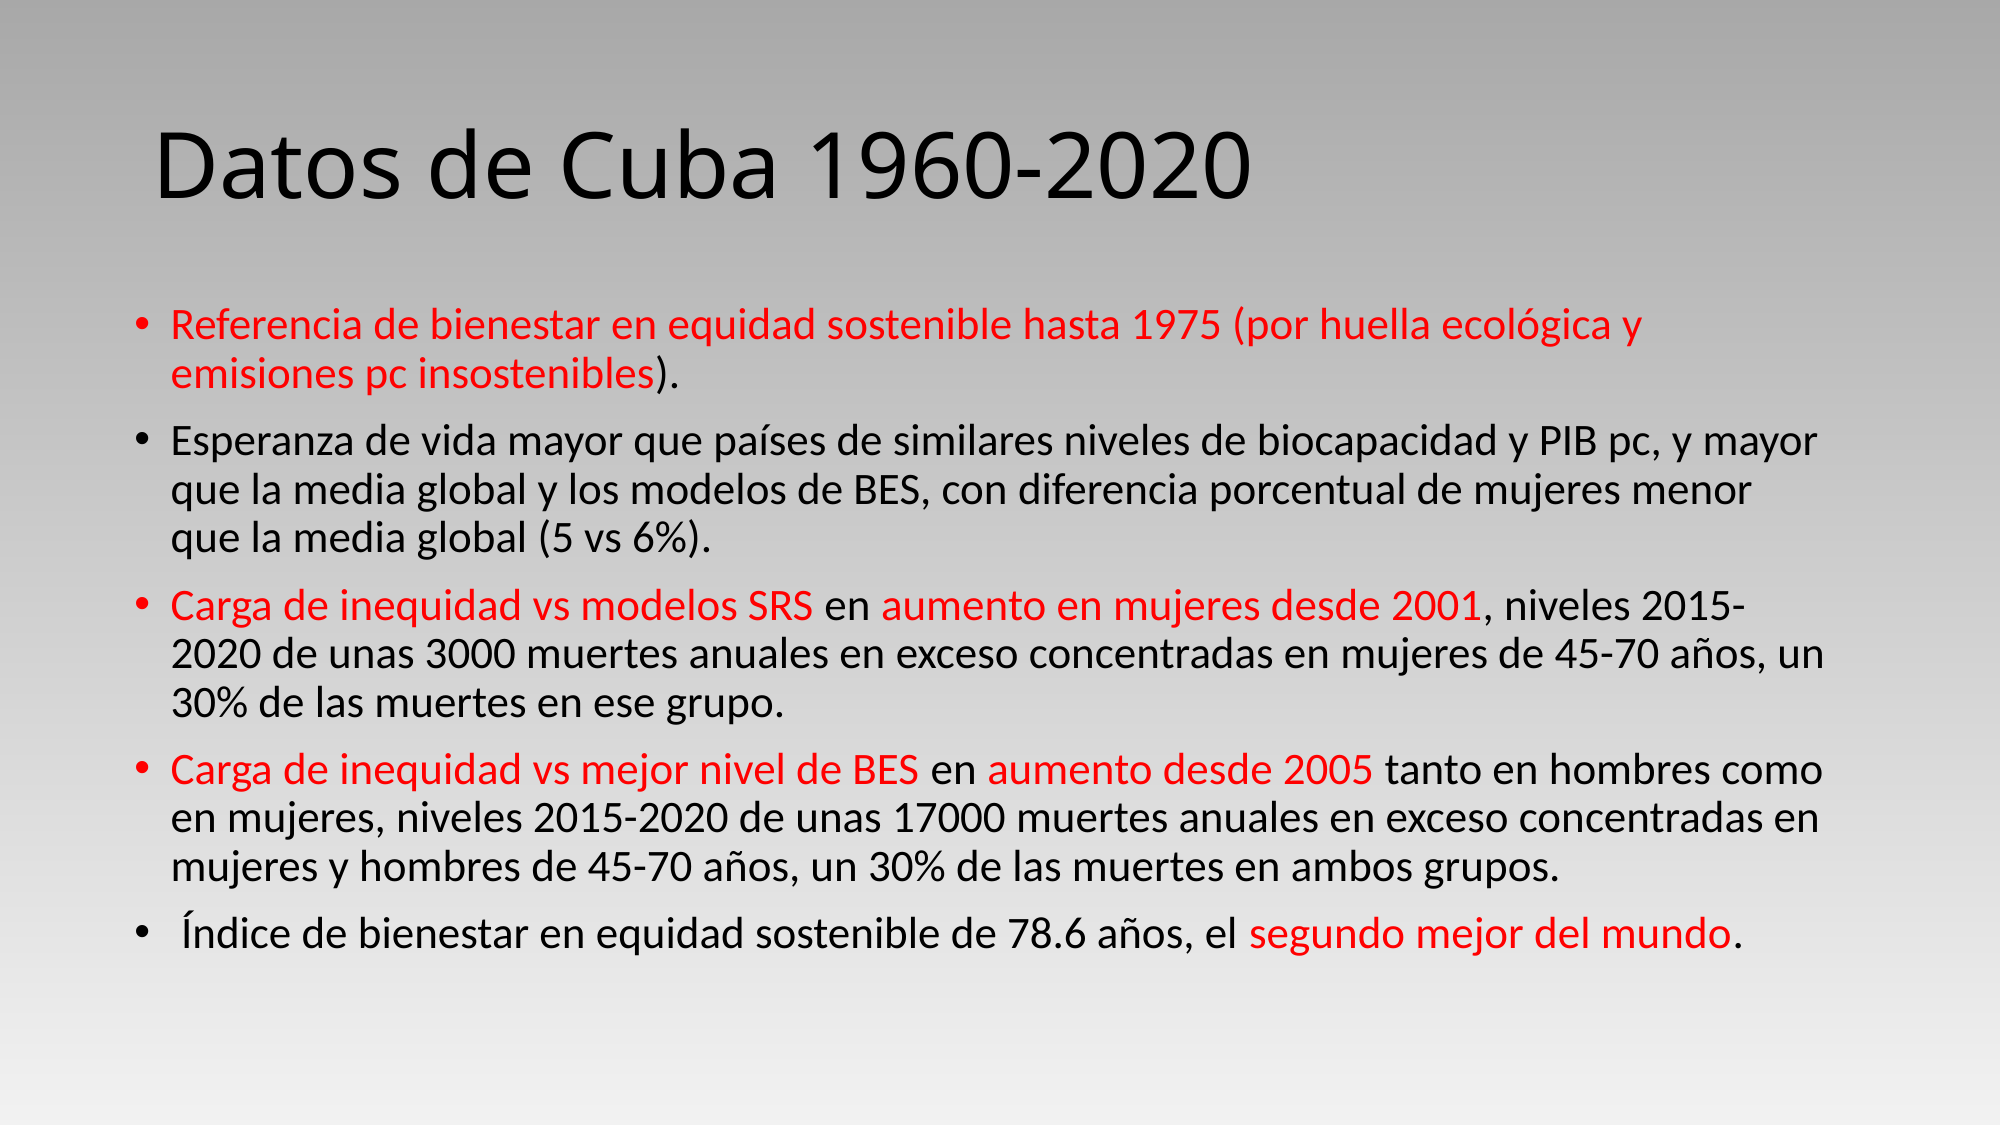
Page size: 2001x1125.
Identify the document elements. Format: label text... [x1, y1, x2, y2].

title Datos de Cuba 1960-2020 [137, 59, 1863, 278]
list Referencia de bienestar en equidad sostenible hasta 1975 (por huella ecológica y emisiones pc insostenibles). Esperanza de vida mayor que países de similares niveles de biocapacidad y PIB pc, y mayor que la media global y los modelos de BES, con diferencia porcentual de mujeres menor que la media global (5 vs 6%). Carga de inequidad vs modelos SRS en aumento en mujeres desde 2001, niveles 2015-2020 de unas 3000 muertes anuales en exceso concentradas en mujeres de 45-70 años, un 30% de las muertes en ese grupo. Carga de inequidad vs mejor nivel de BES en aumento desde 2005 tanto en hombres como en mujeres, niveles 2015-2020 de unas 17000 muertes anuales en exceso concentradas en mujeres y hombres de 45-70 años, un 30% de las muertes en ambos grupos. Índice de bienestar en equidad sostenible de 78.6 años, el segundo mejor del mundo. [119, 293, 1845, 1008]
